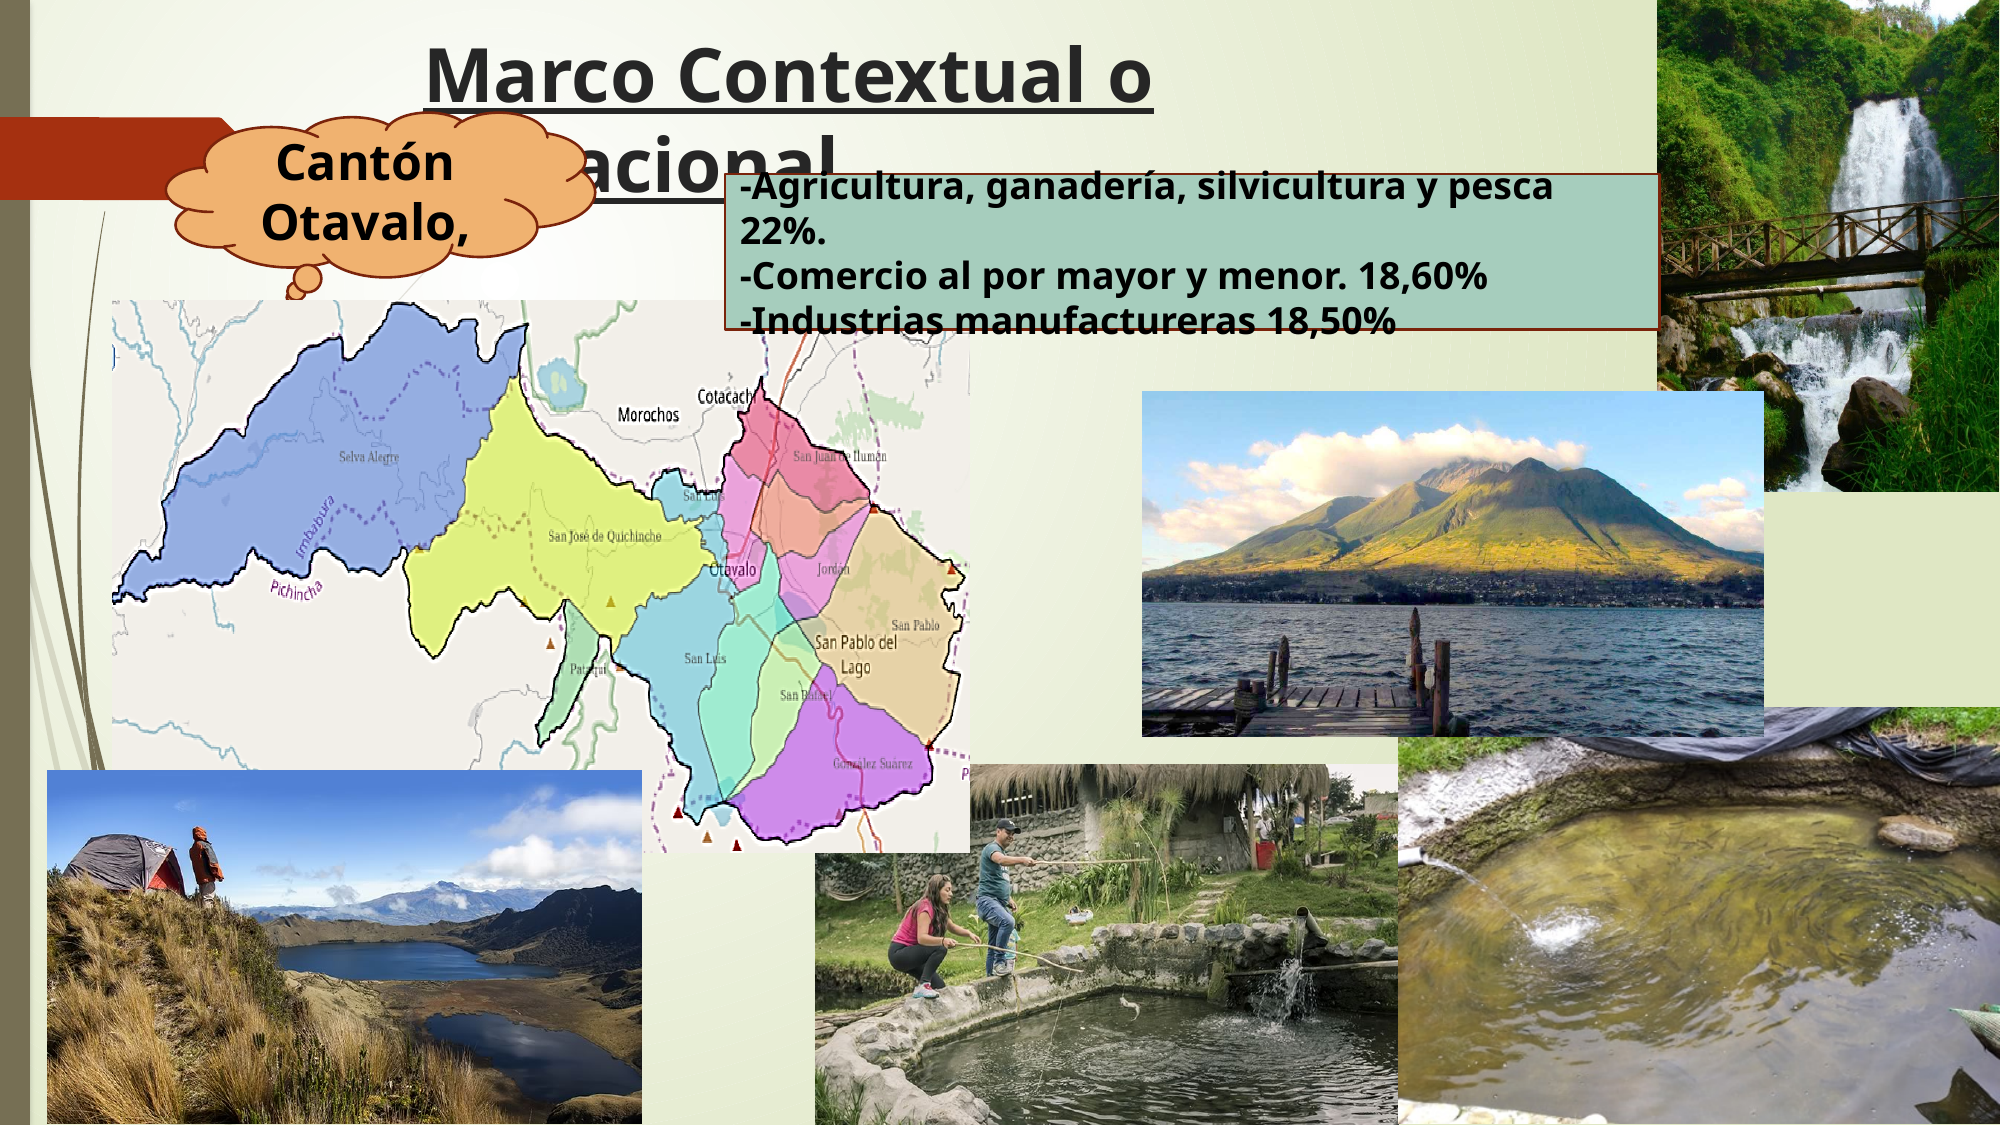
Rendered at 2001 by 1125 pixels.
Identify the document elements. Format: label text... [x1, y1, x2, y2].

text_box Cantón Otavalo, [164, 111, 597, 299]
picture [47, 0, 2000, 1125]
text_box -Agricultura, ganadería, silvicultura y pesca 22%. -Comercio al por mayor y menor. 18,60% -Industrias manufactureras 18,50% [724, 173, 1652, 331]
title Marco Contextual o Situacional [408, 19, 1427, 142]
